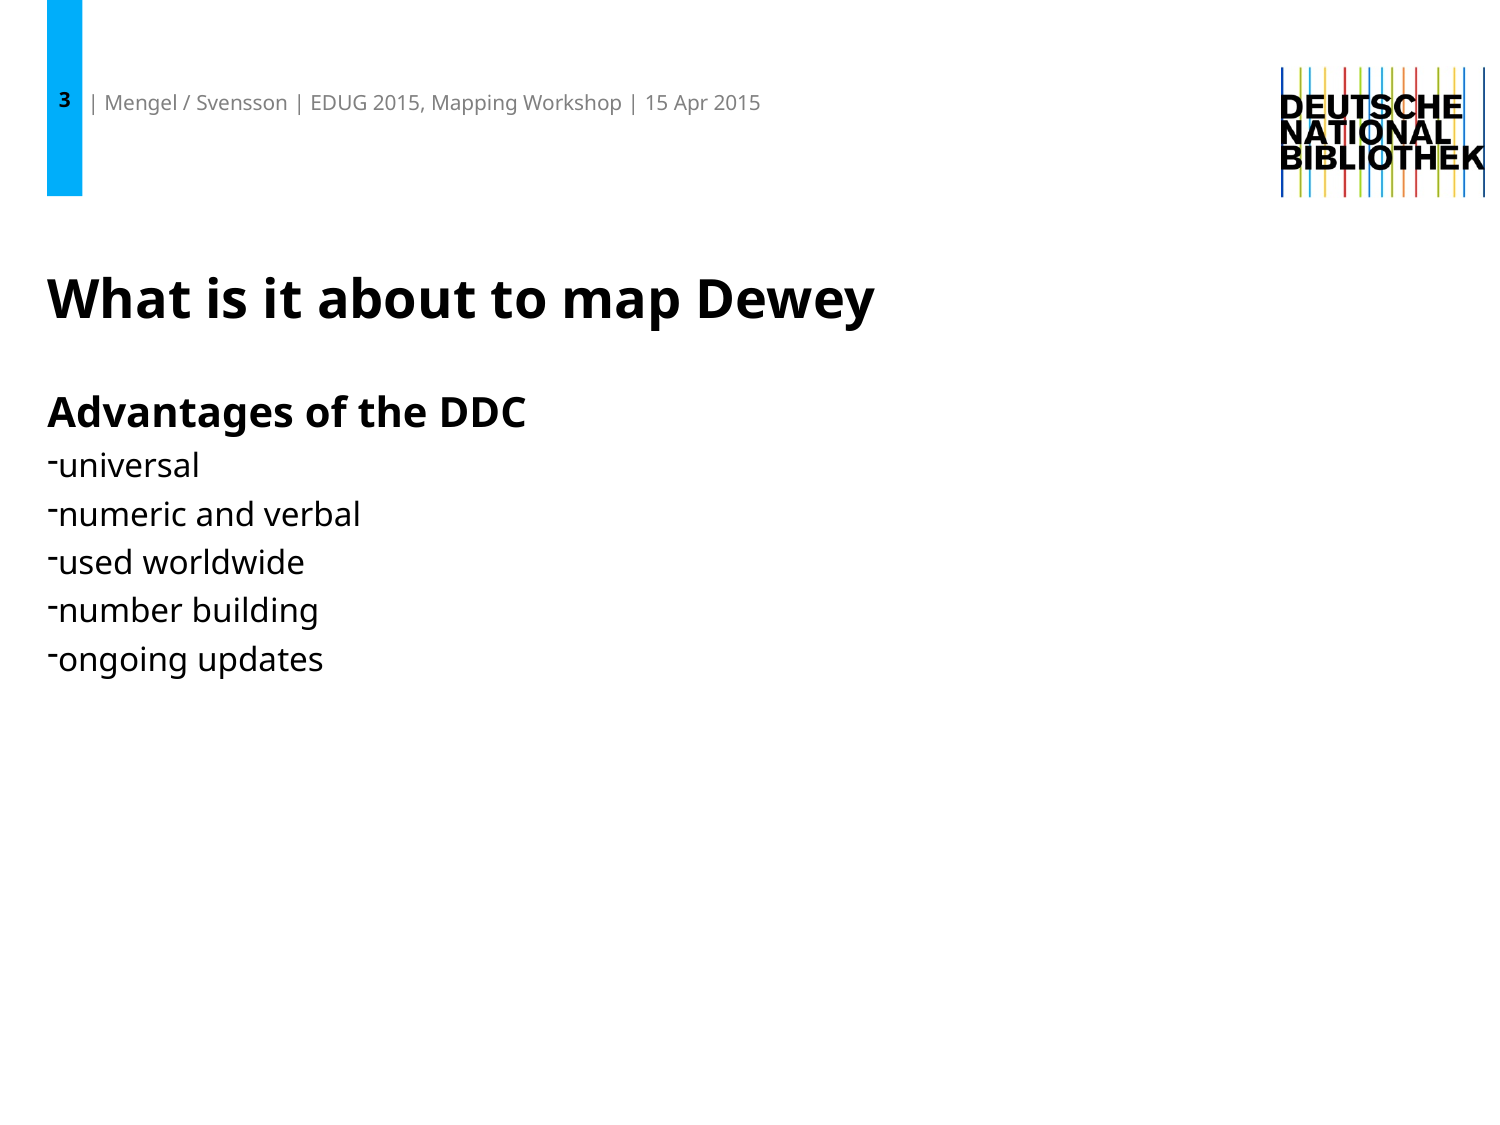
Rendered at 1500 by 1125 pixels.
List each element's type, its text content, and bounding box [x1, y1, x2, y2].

footer | Mengel / Svensson | EDUG 2015, Mapping Workshop | 15 Apr 2015 [87, 89, 1240, 116]
picture [1281, 66, 1485, 198]
title What is it about to map Dewey [46, 266, 1436, 395]
text_box 3 [47, 0, 83, 197]
text_box Advantages of the DDC universal numeric and verbal used worldwide number building ongoing updates WebDewey US and family WebDeweys used around the world to classify with DDC Built numbers Number building tool Application adapted to local requirements Additional terminology (Mappings!) [47, 373, 1435, 1071]
